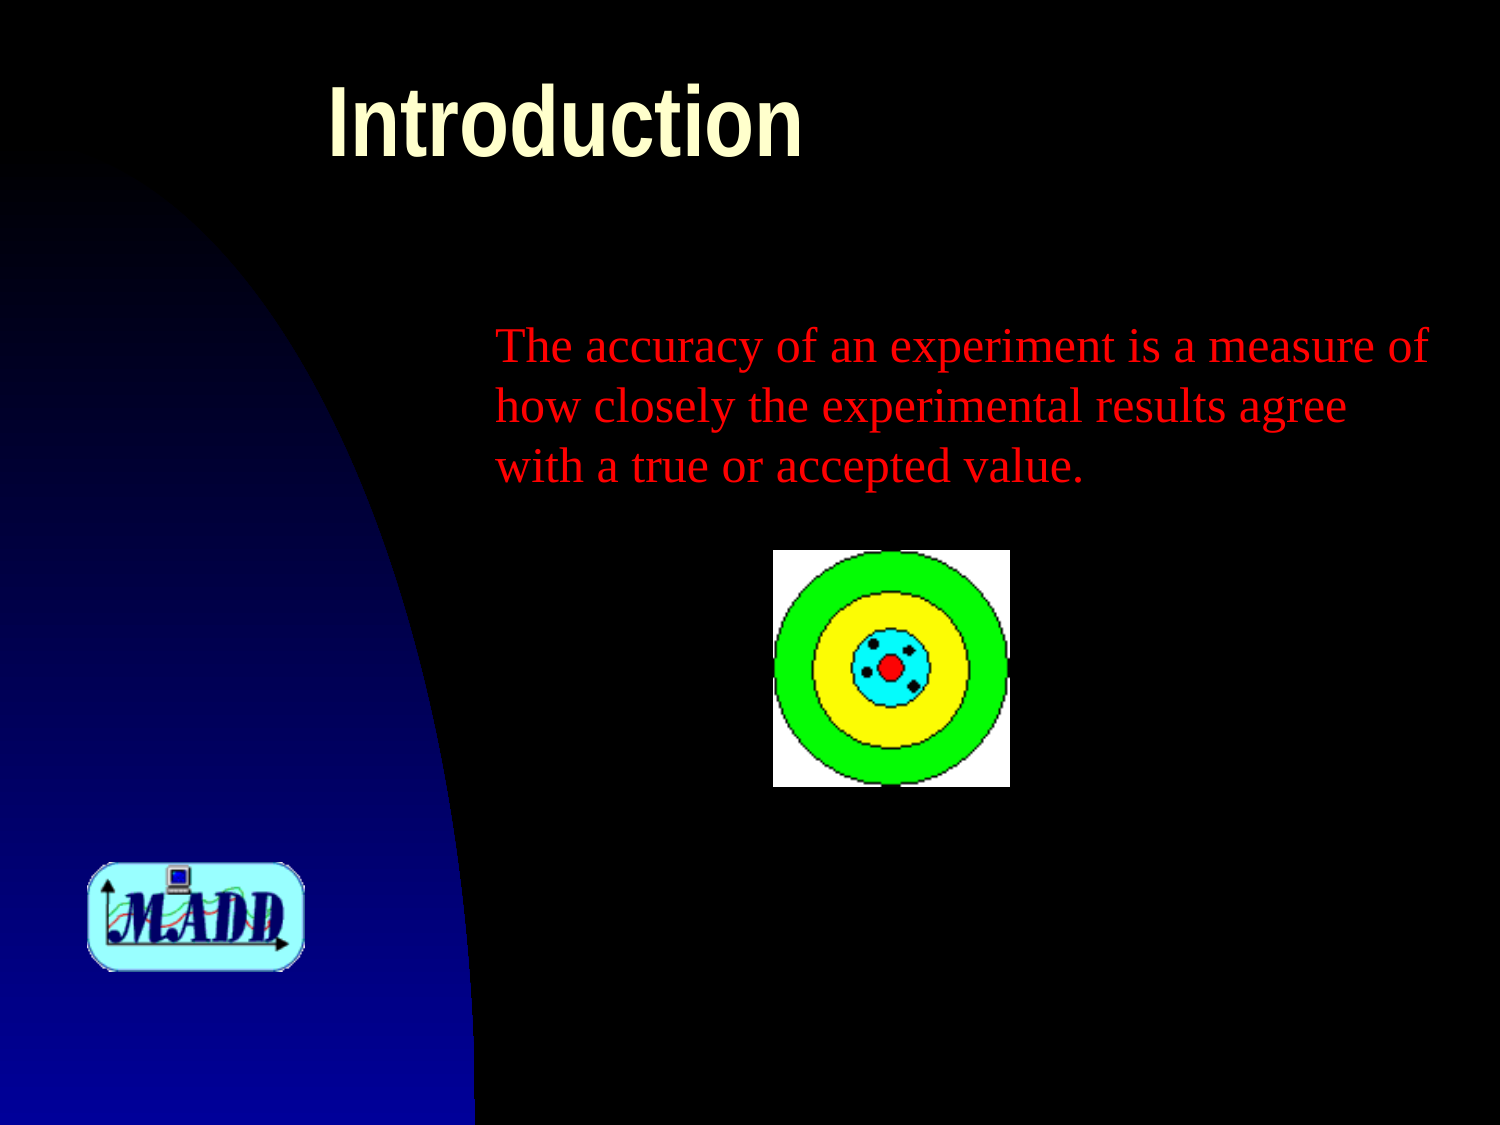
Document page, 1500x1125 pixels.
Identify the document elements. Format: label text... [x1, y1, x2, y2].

title Introduction [312, 37, 1451, 226]
text_box The accuracy of an experiment is a measure of how closely the experimental results agree with a true or accepted value. [480, 304, 1458, 560]
picture [773, 550, 1010, 788]
picture [87, 862, 305, 973]
